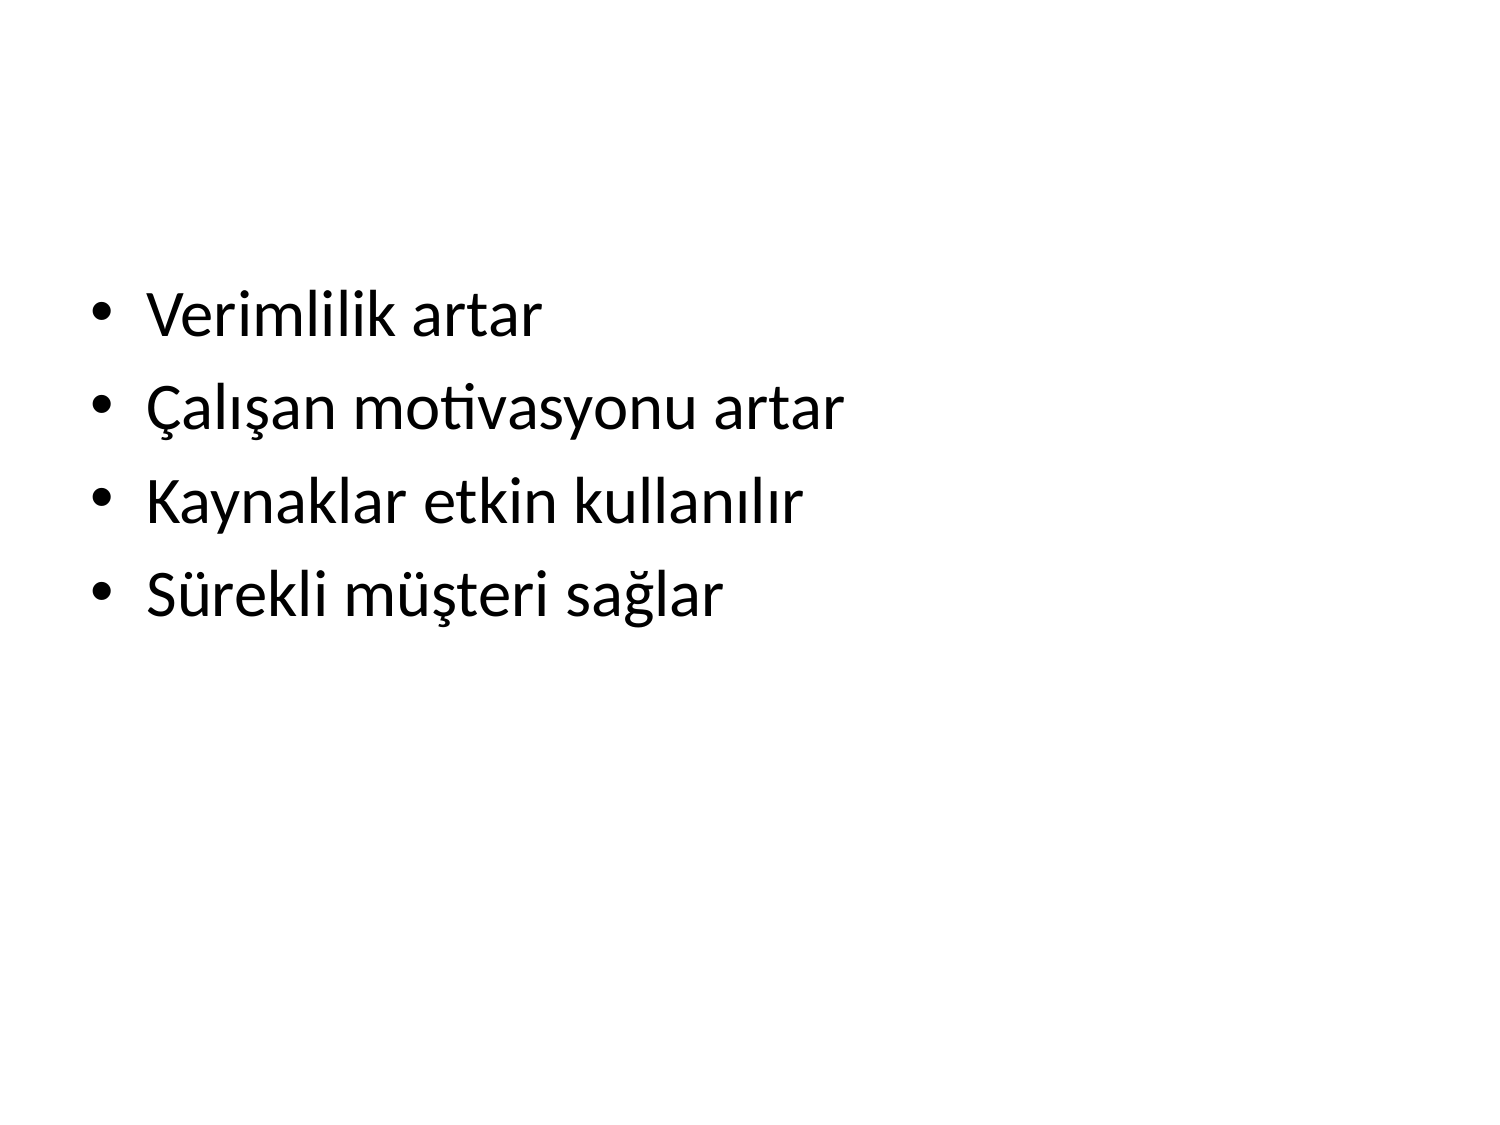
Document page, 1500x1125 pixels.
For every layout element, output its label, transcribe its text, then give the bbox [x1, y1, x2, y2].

list Verimlilik artar Çalışan motivasyonu artar Kaynaklar etkin kullanılır Sürekli müşteri sağlar [75, 262, 1425, 1005]
